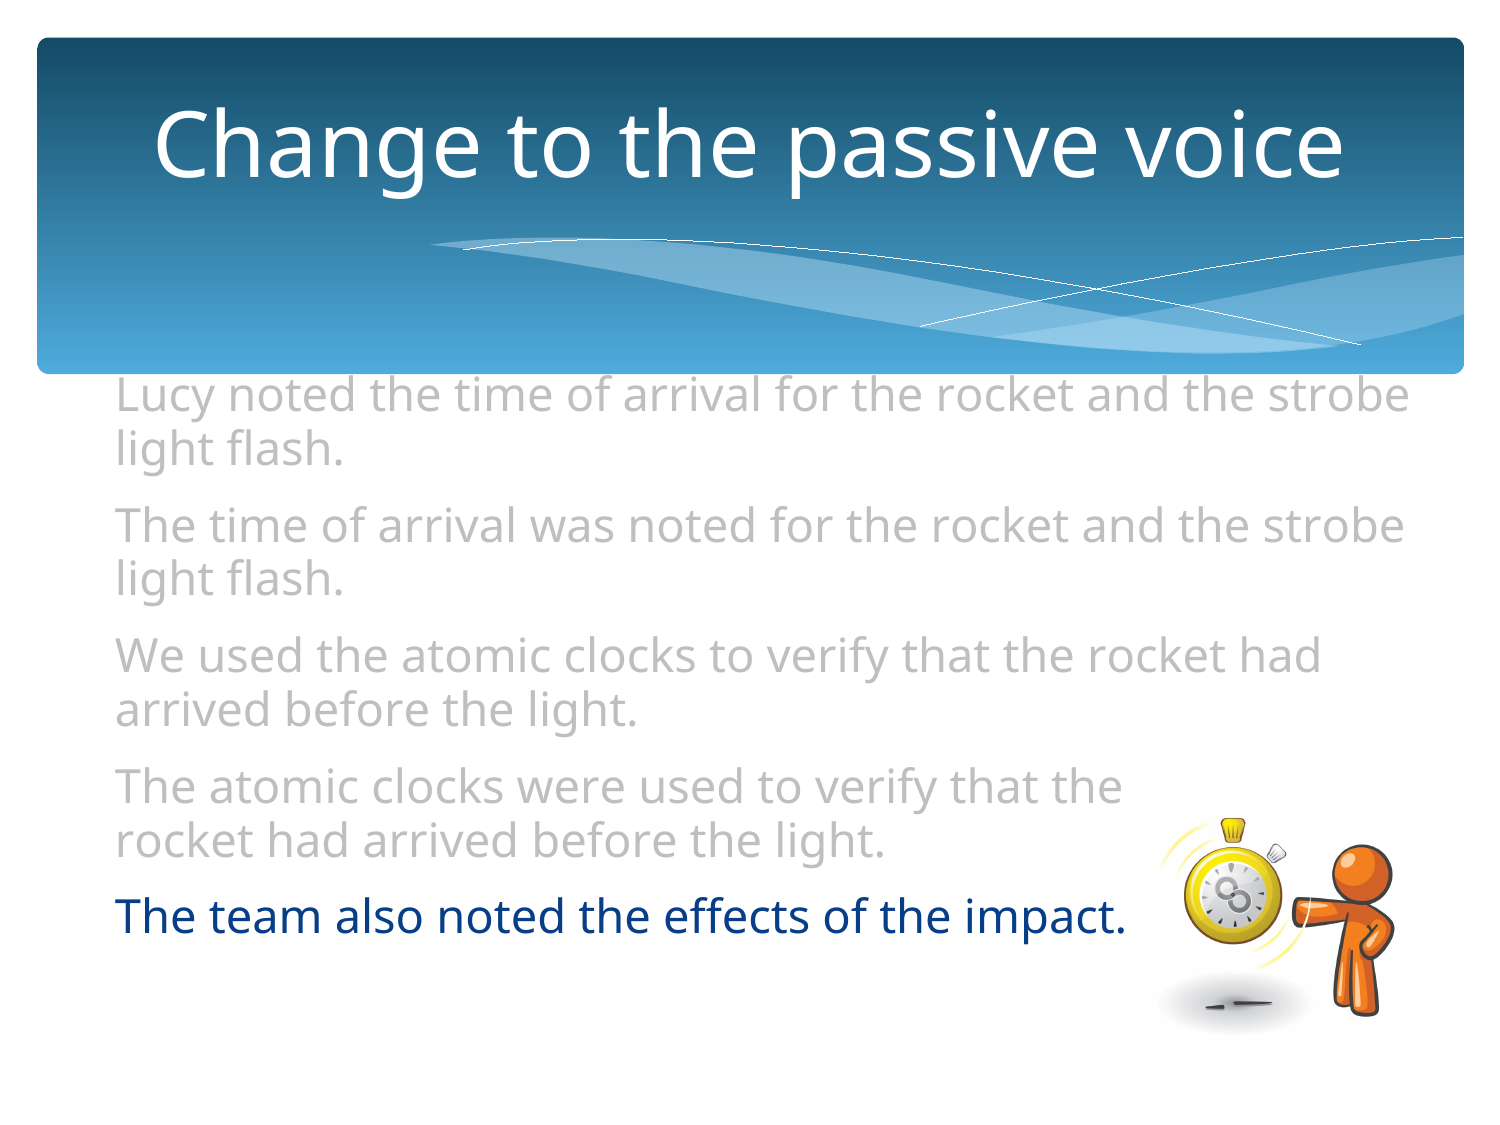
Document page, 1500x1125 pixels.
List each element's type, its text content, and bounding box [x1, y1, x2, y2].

picture [1134, 783, 1425, 1075]
title Change to the passive voice [75, 38, 1425, 244]
list Lucy noted the time of arrival for the rocket and the strobe light flash. The time of arrival was noted for the rocket and the strobe light flash. We used the atomic clocks to verify that the rocket had arrived before the light. The atomic clocks were used to verify that the rocket had arrived before the light. The team also noted the effects of the impact. The effects of the impact were also noted. [99, 361, 1450, 1030]
